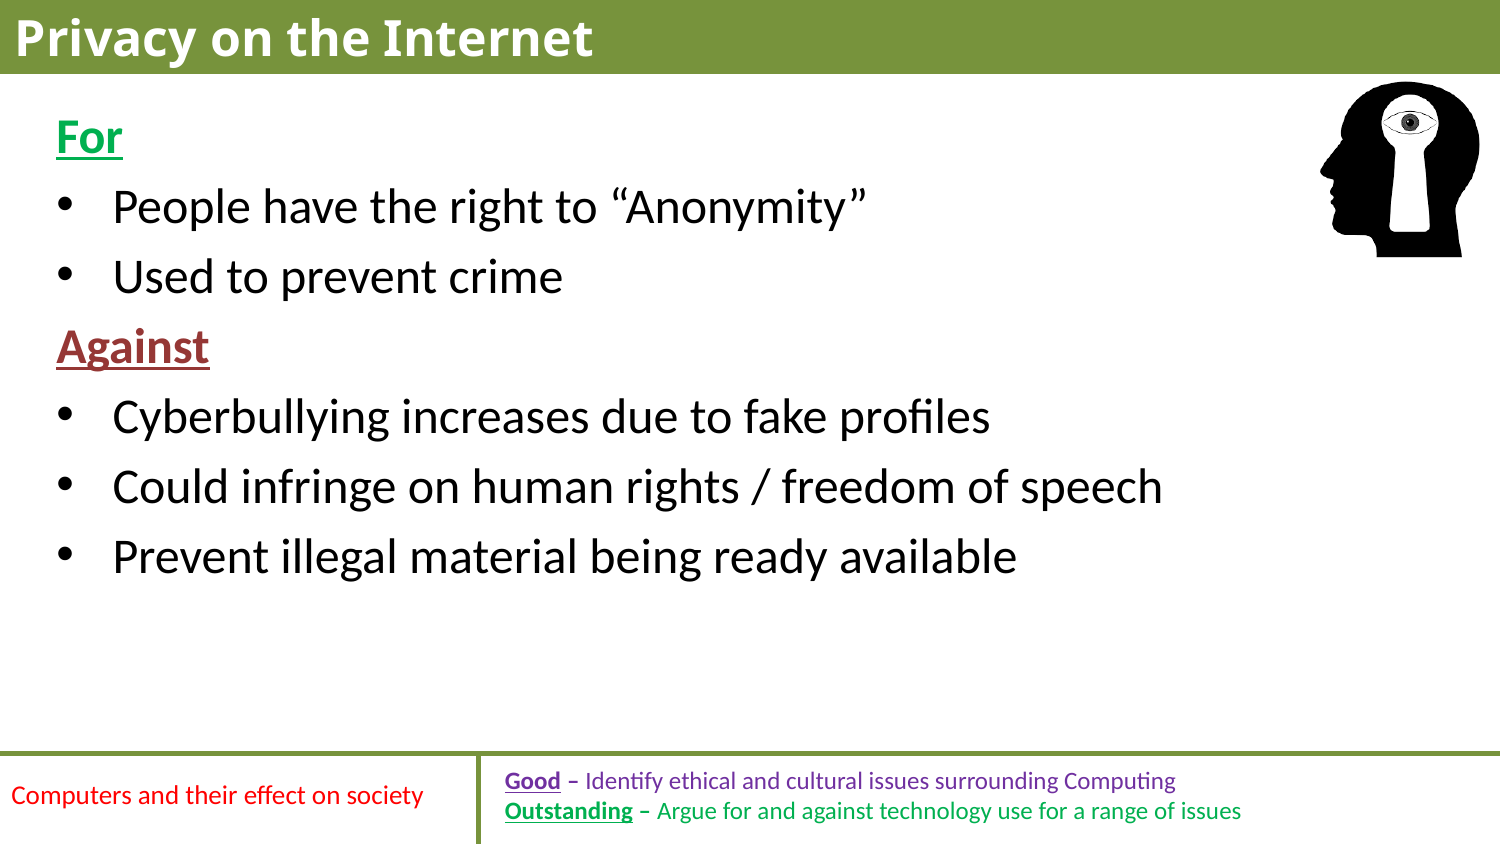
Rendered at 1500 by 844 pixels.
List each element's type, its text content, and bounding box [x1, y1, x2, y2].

title Privacy on the Internet [0, 0, 1500, 74]
list For People have the right to “Anonymity” Used to prevent crime Against Cyberbullying increases due to fake profiles Could infringe on human rights / freedom of speech Prevent illegal material being ready available [41, 95, 1459, 729]
picture [1316, 77, 1483, 261]
